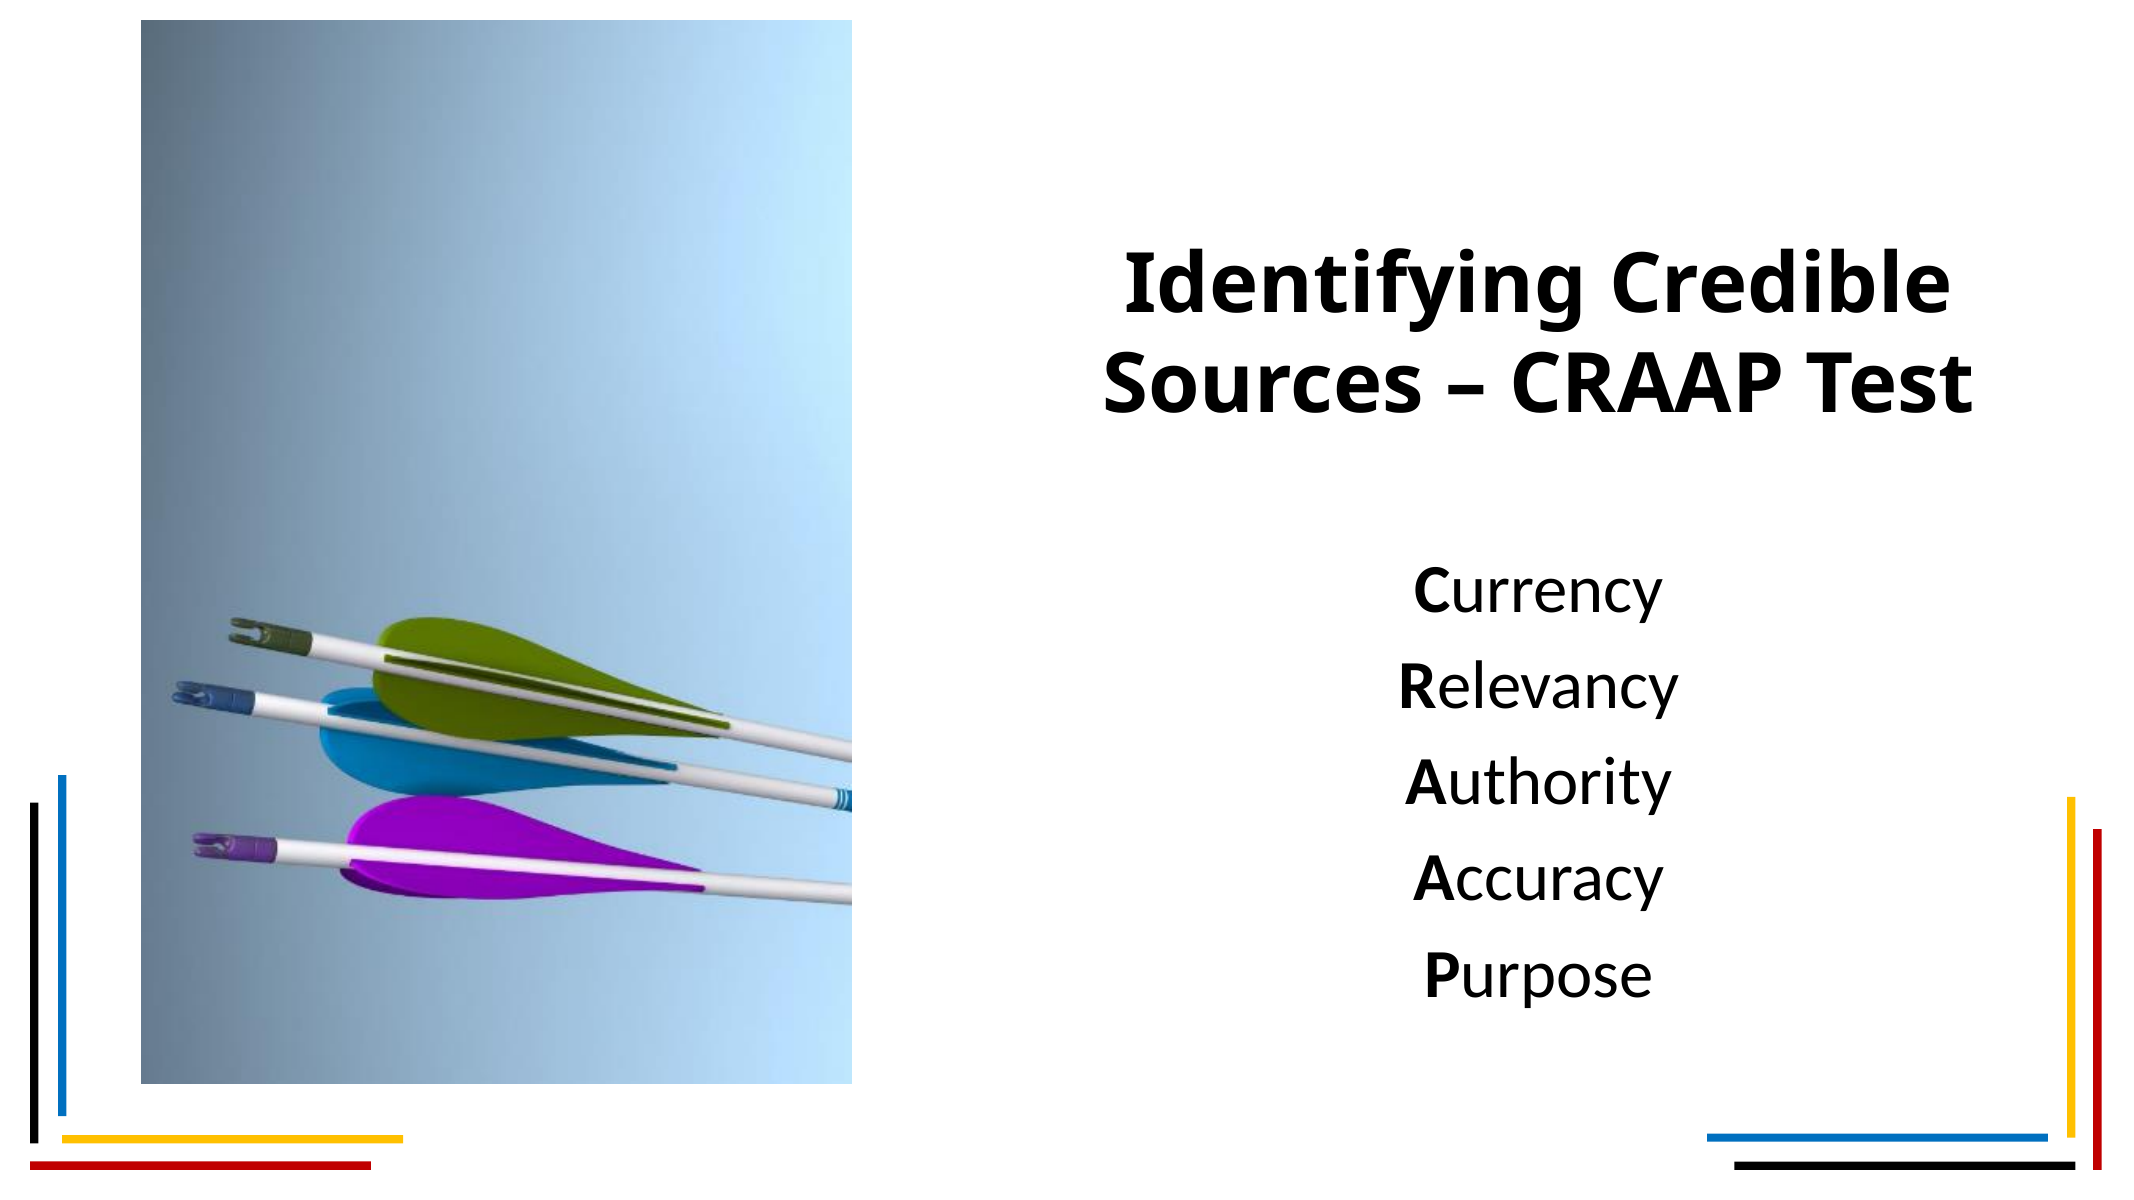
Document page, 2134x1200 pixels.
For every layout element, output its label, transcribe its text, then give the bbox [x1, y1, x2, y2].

list Currency Relevancy Authority Accuracy Purpose [1004, 471, 2075, 1084]
title Identifying Credible Sources – CRAAP Test [987, 192, 2091, 466]
picture [141, 20, 852, 1084]
